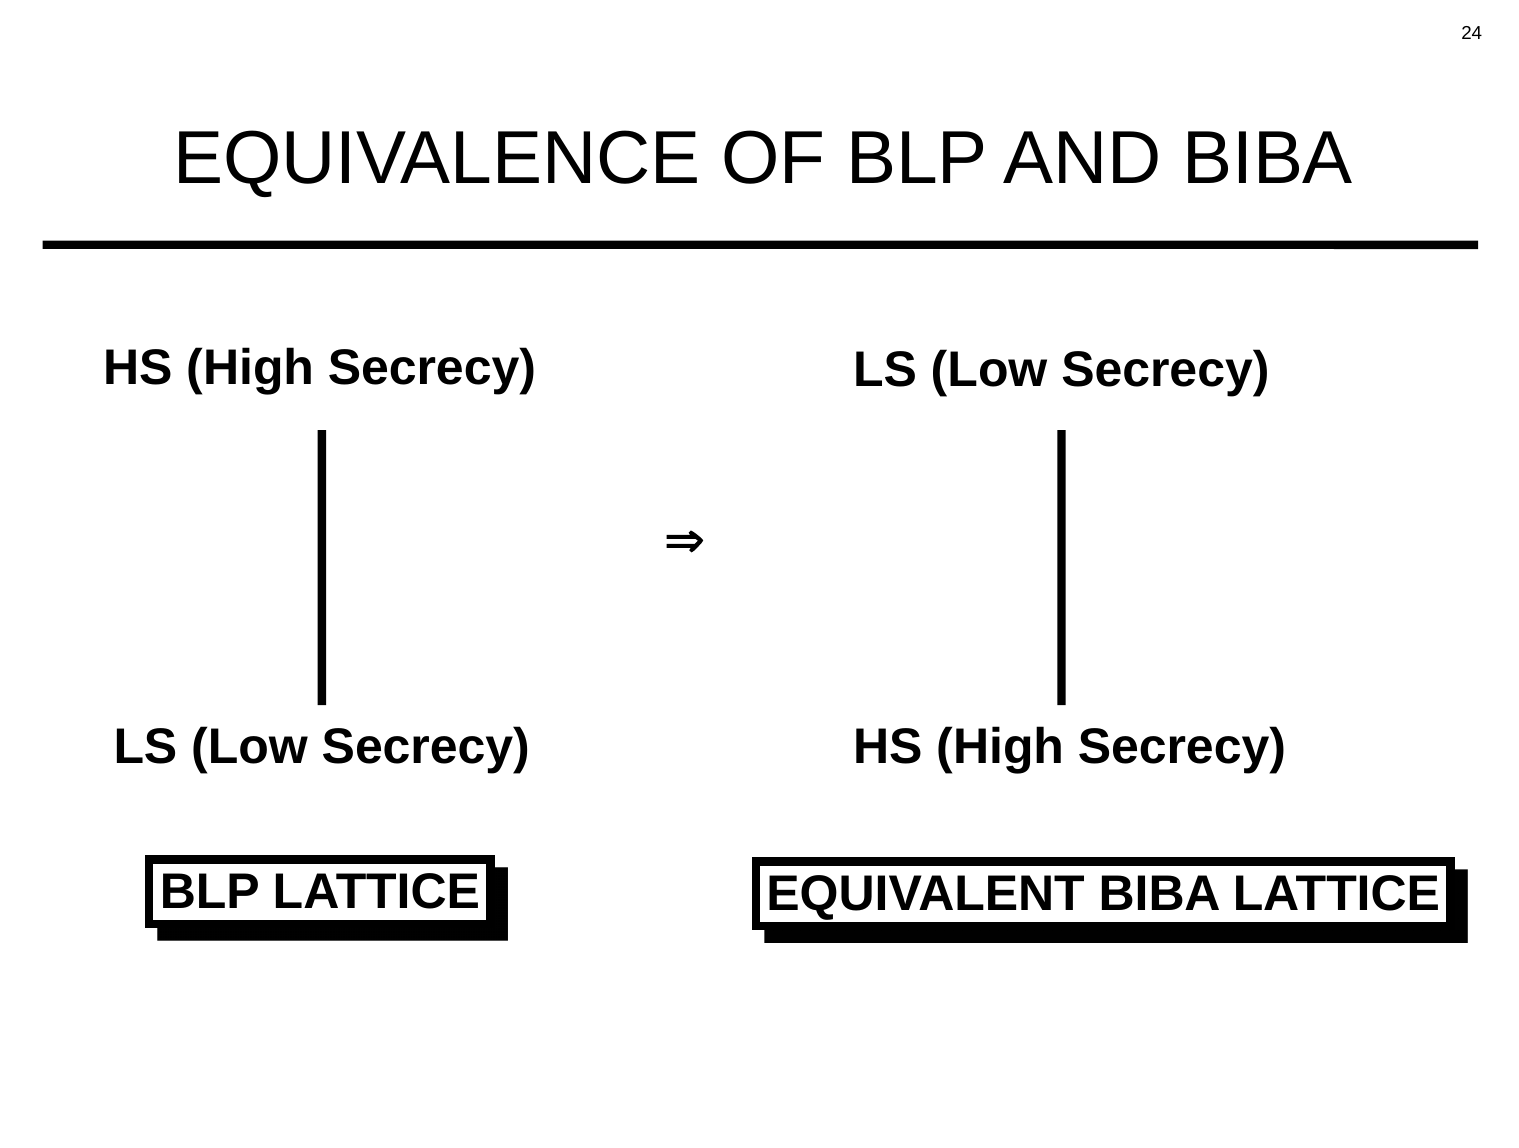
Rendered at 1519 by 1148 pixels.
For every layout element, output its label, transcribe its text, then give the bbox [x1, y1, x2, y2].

text_box EQUIVALENT BIBA LATTICE [755, 861, 1451, 927]
text_box BLP LATTICE [149, 859, 491, 925]
text_box  [654, 496, 715, 571]
text_box HS (High Secrecy) [92, 338, 547, 400]
title EQUIVALENCE OF BLP AND BIBA [156, 117, 1371, 204]
text_box LS (Low Secrecy) [842, 340, 1281, 402]
text_box HS (High Secrecy) [842, 717, 1297, 779]
text_box LS (Low Secrecy) [102, 717, 541, 779]
